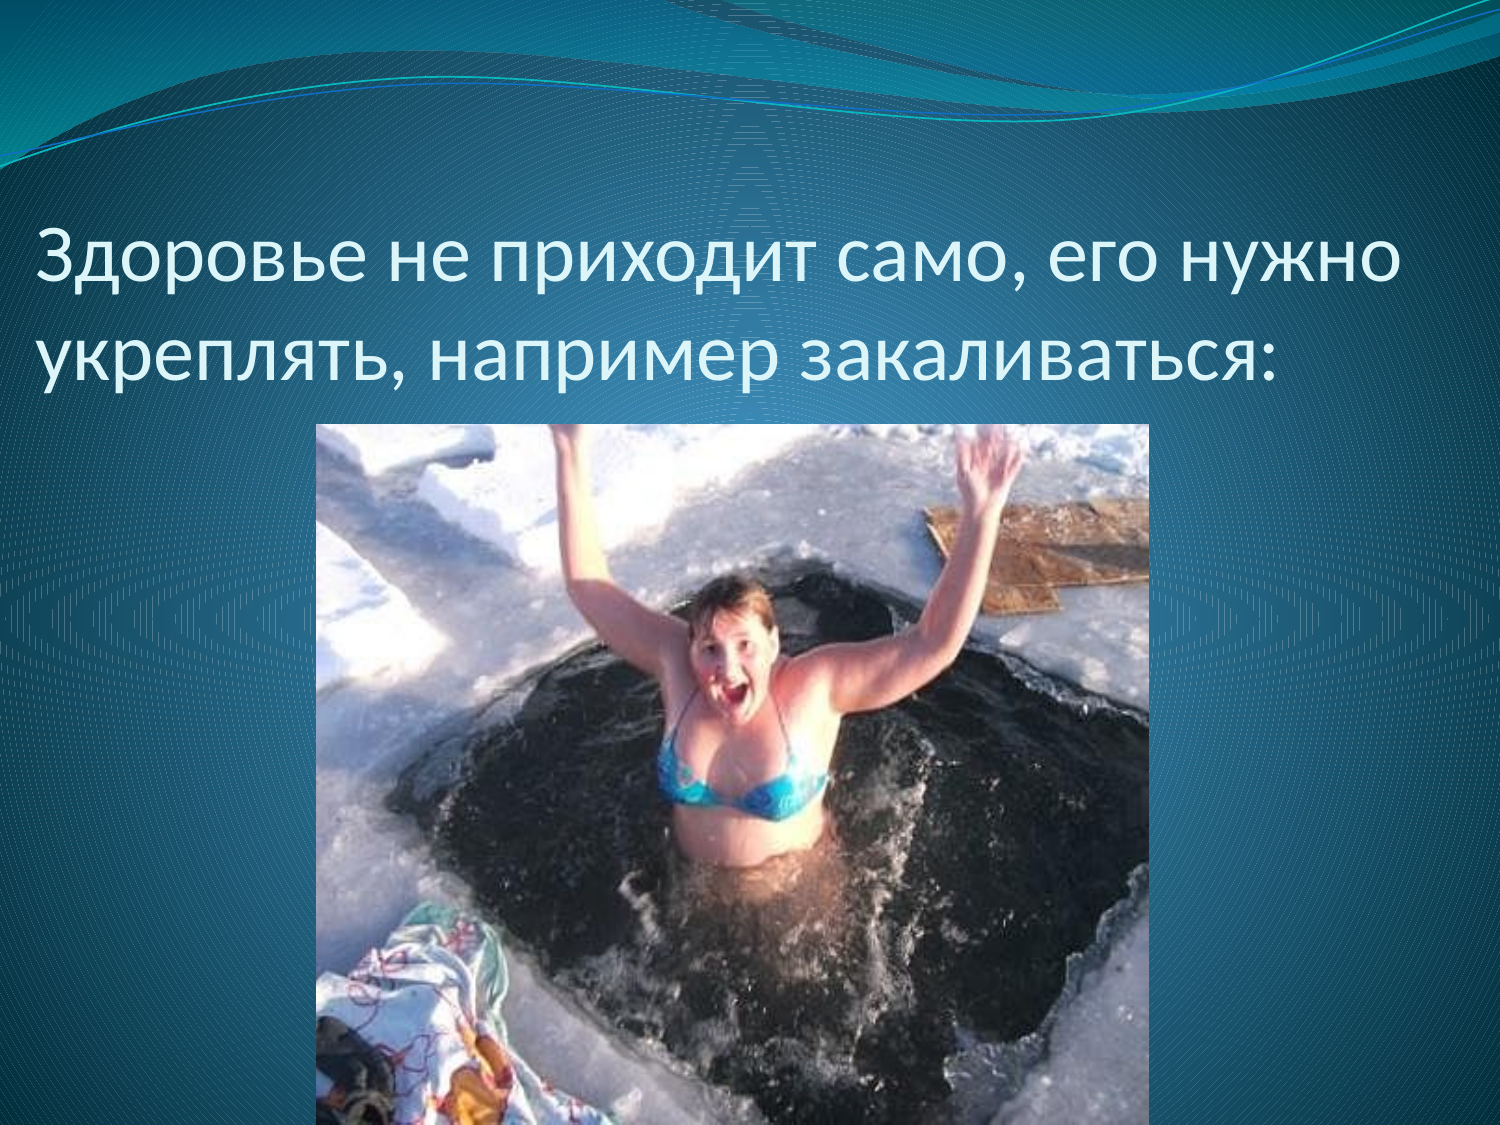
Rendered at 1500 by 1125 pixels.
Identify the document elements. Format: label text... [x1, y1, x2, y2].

title Здоровье не приходит само, его нужно укреплять, например закаливаться: [35, 93, 1425, 397]
picture [316, 424, 1149, 1125]
